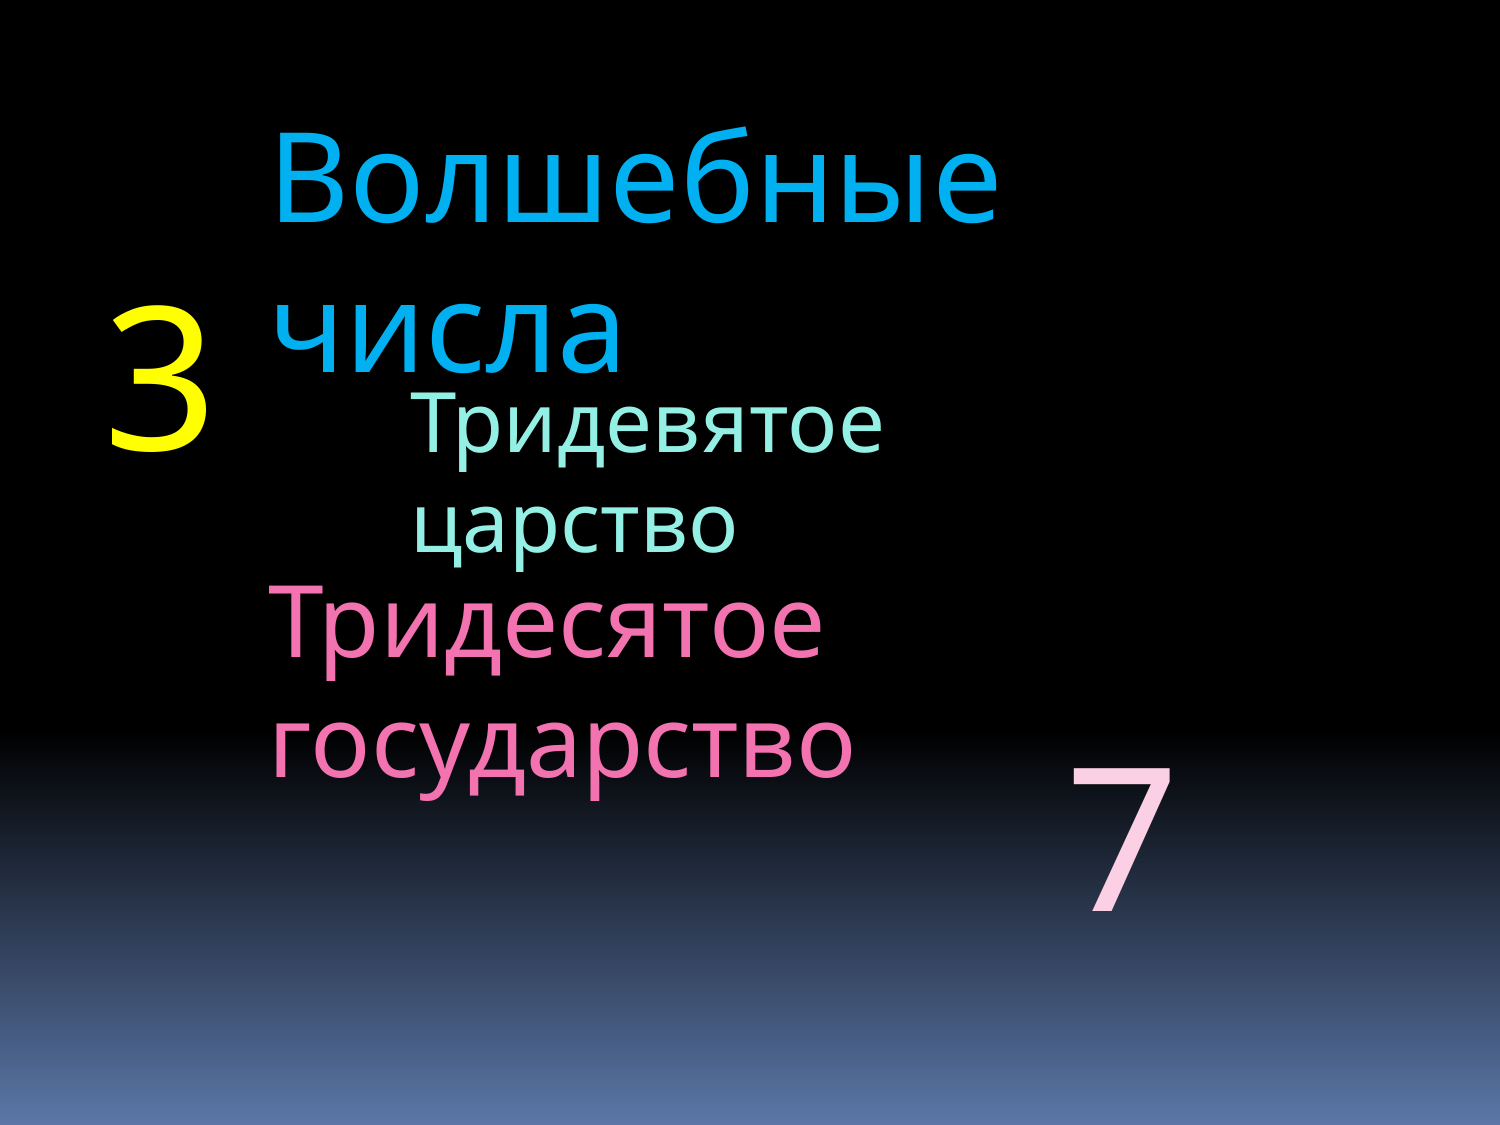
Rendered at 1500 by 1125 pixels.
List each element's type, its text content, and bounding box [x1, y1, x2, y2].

text_box Тридесятое государство [253, 550, 1306, 806]
text_box Тридевятое царство [395, 361, 1117, 550]
text_box Волшебные числа [253, 89, 1187, 405]
text_box 3 [88, 243, 396, 499]
text_box 7 [1051, 704, 1500, 959]
